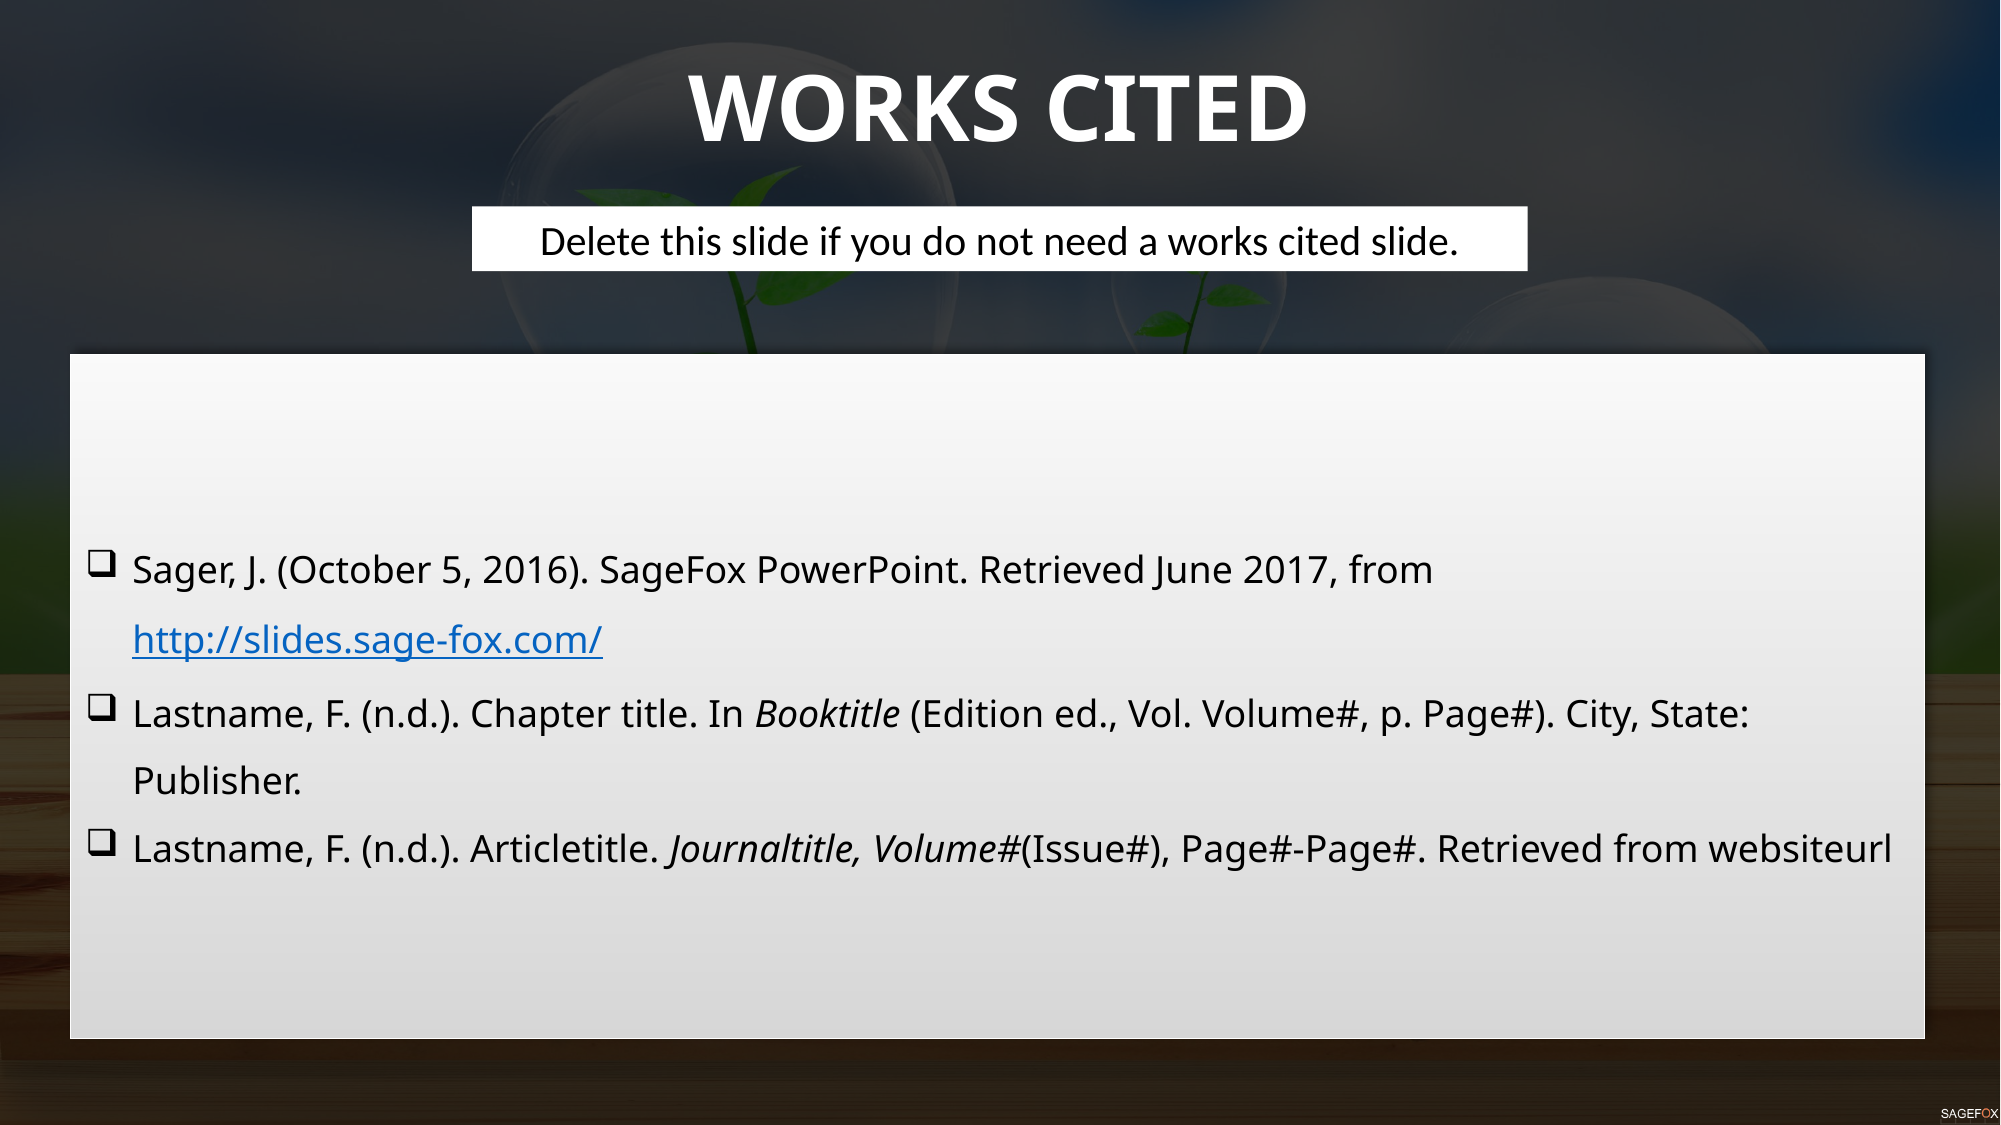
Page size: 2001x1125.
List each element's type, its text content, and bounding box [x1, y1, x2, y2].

picture [0, 0, 2001, 1125]
text_box WORKS CITED [548, 42, 1452, 167]
text_box Sager, J. (October 5, 2016). SageFox PowerPoint. Retrieved June 2017, from http://slides.sage-fox.com/ Lastname, F. (n.d.). Chapter title. In Booktitle (Edition ed., Vol. Volume#, p. Page#). City, State: Publisher. Lastname, F. (n.d.). Articletitle. Journaltitle, Volume#(Issue#), Page#-Page#. Retrieved from websiteurl [70, 354, 1925, 1039]
text_box Delete this slide if you do not need a works cited slide. [472, 206, 1528, 272]
